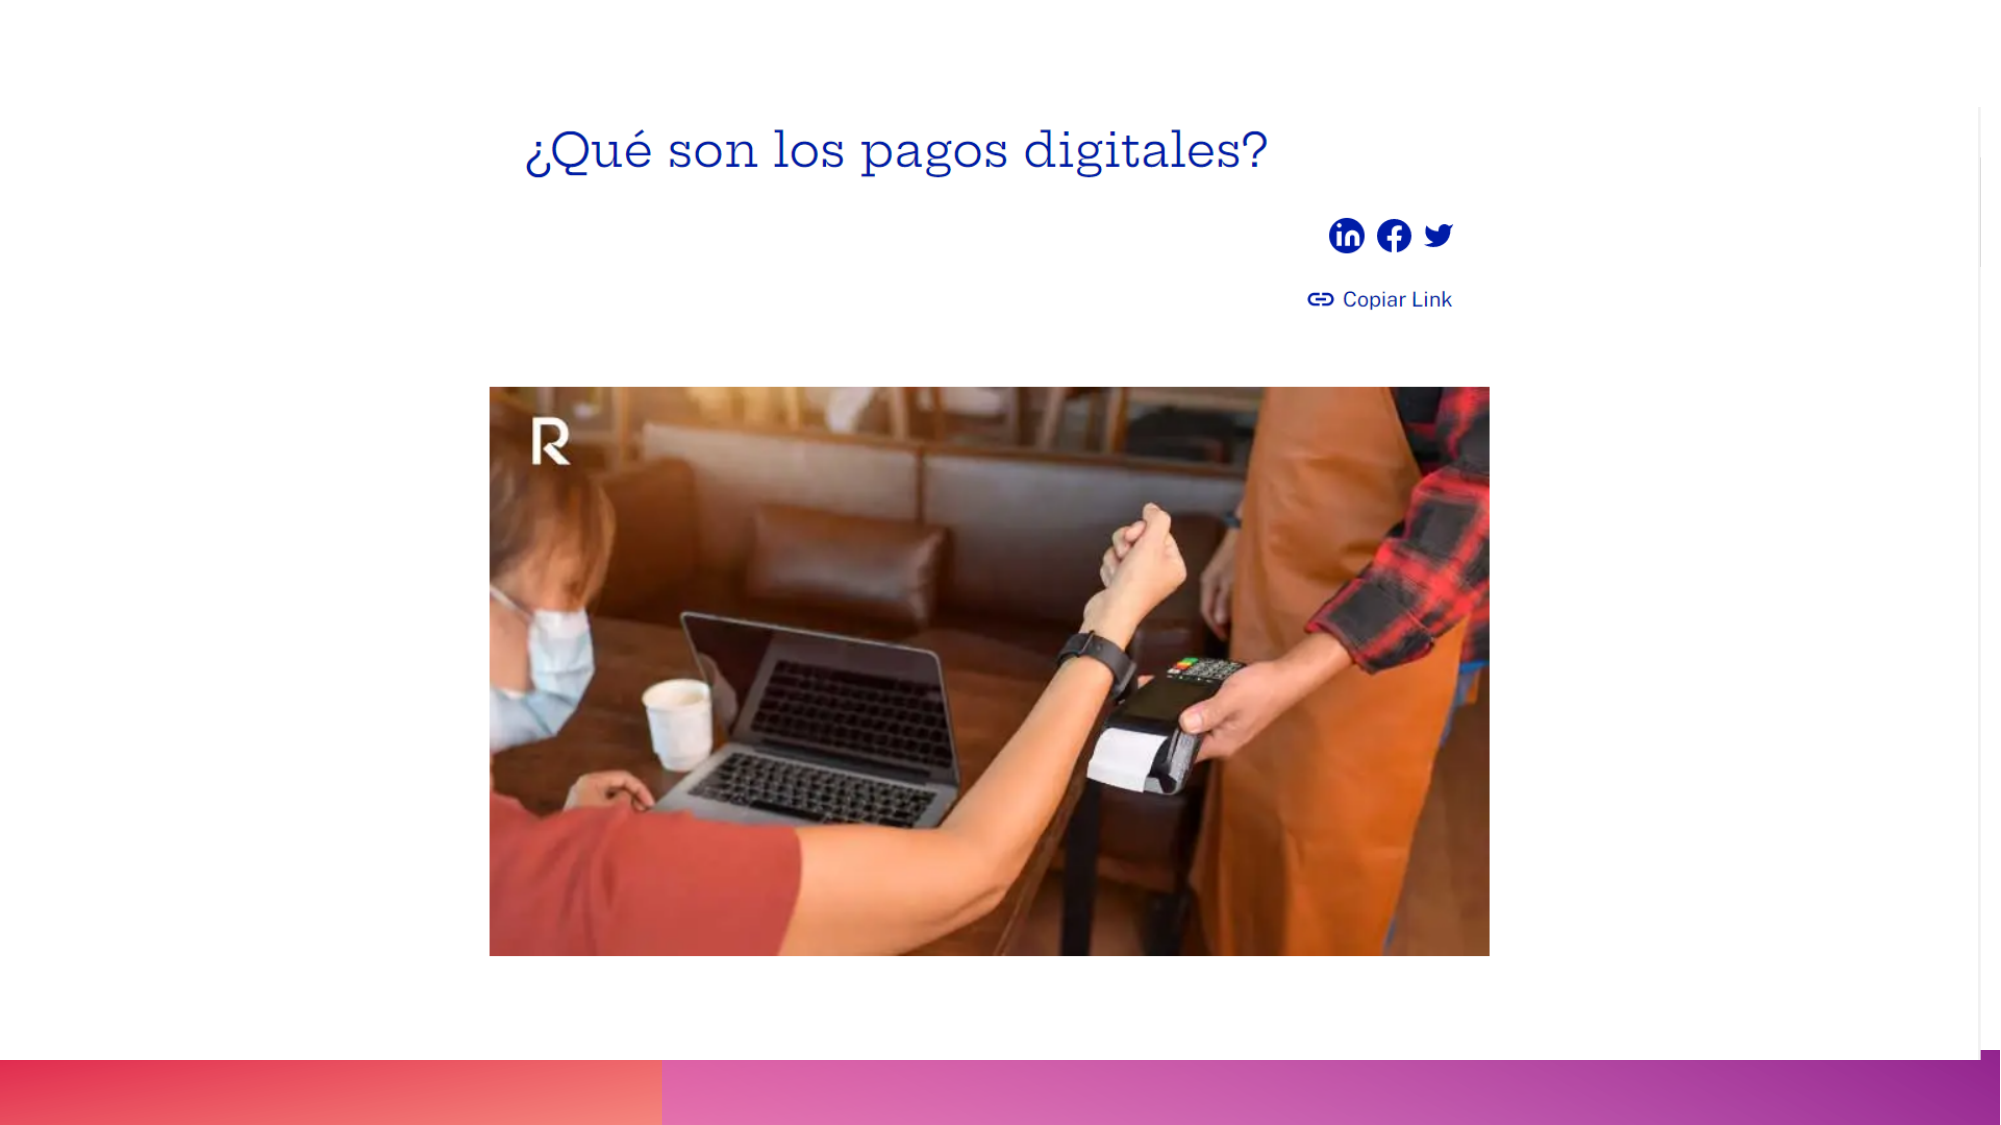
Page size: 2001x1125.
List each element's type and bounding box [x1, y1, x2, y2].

picture [0, 107, 1981, 1060]
